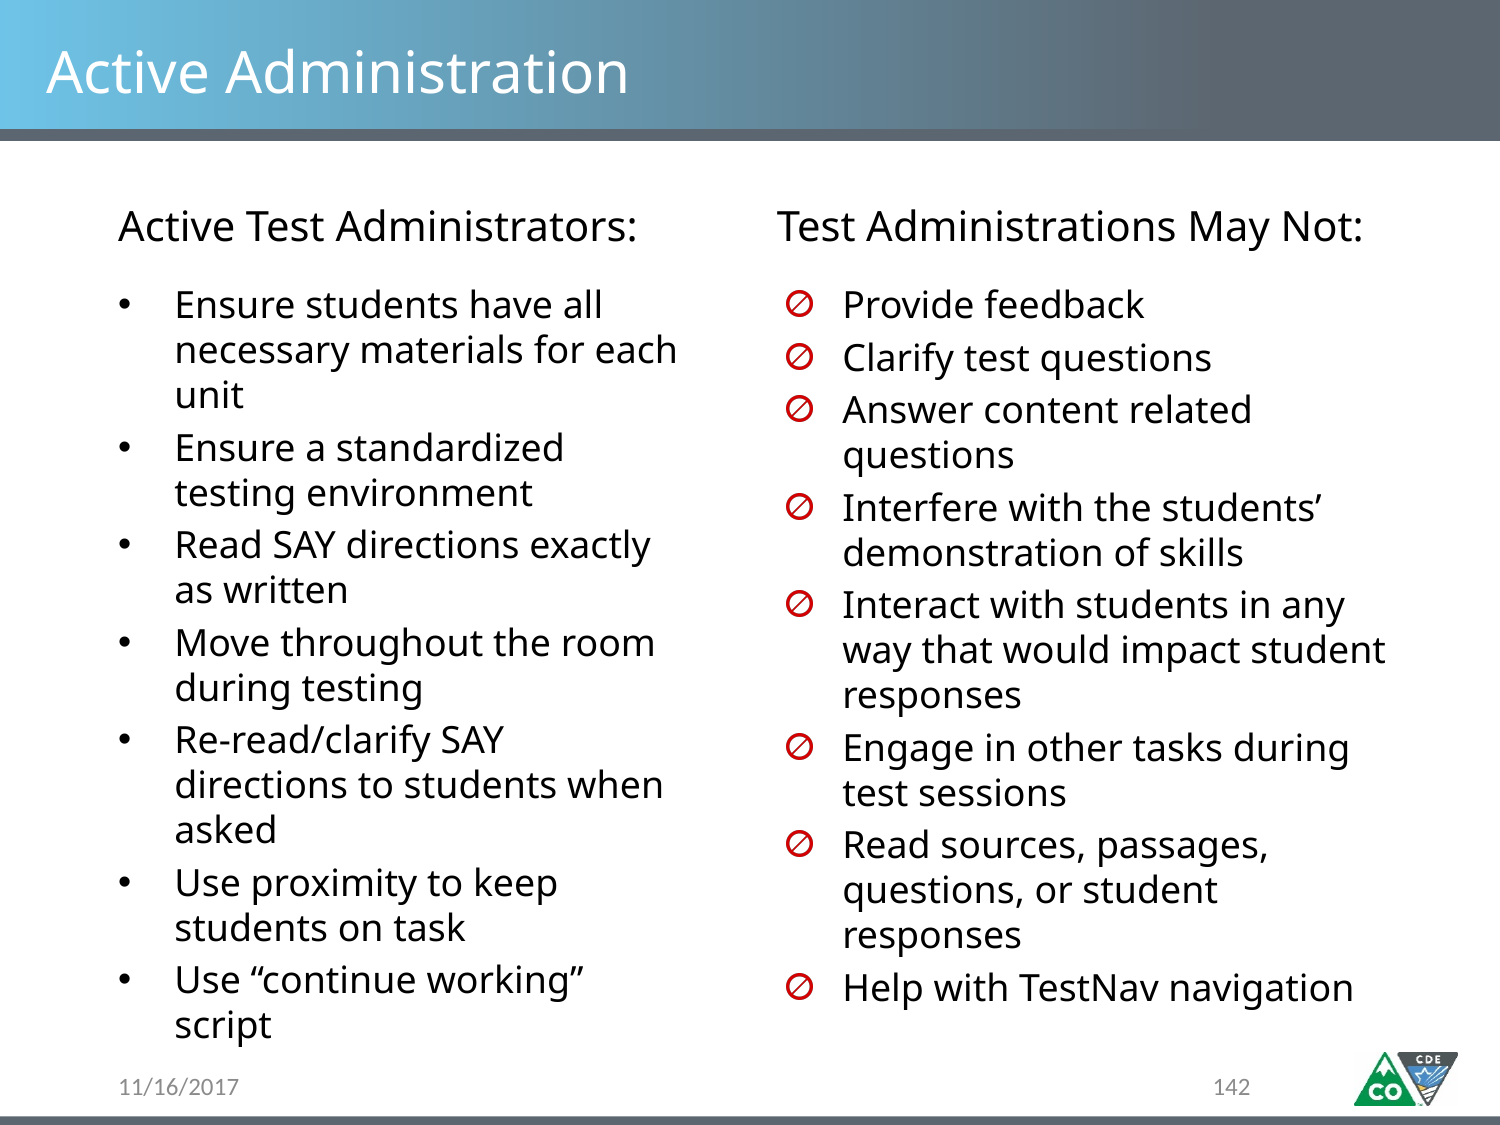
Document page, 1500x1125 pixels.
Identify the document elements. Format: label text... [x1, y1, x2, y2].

list Active Test Administrators: [103, 198, 737, 1028]
picture [786, 830, 813, 857]
picture [786, 343, 813, 370]
picture [786, 395, 813, 422]
text_box Ensure students have all necessary materials for each unit Ensure a standardized testing environment Read SAY directions exactly as written Move throughout the room during testing Re-read/clarify SAY directions to students when asked Use proximity to keep students on task Use “continue working” script [103, 273, 699, 922]
list Test Administrations May Not: [761, 198, 1396, 1028]
picture [786, 733, 813, 760]
picture [786, 973, 813, 1000]
picture [786, 493, 813, 520]
picture [786, 590, 813, 617]
picture [786, 290, 813, 317]
text_box Provide feedback Clarify test questions Answer content related questions Interfere with the students’ demonstration of skills Interact with students in any way that would impact student responses Engage in other tasks during test sessions Read sources, passages, questions, or student responses Help with TestNav navigation [771, 273, 1421, 1062]
title Active Administration [31, 31, 1326, 117]
picture [1354, 1052, 1458, 1106]
